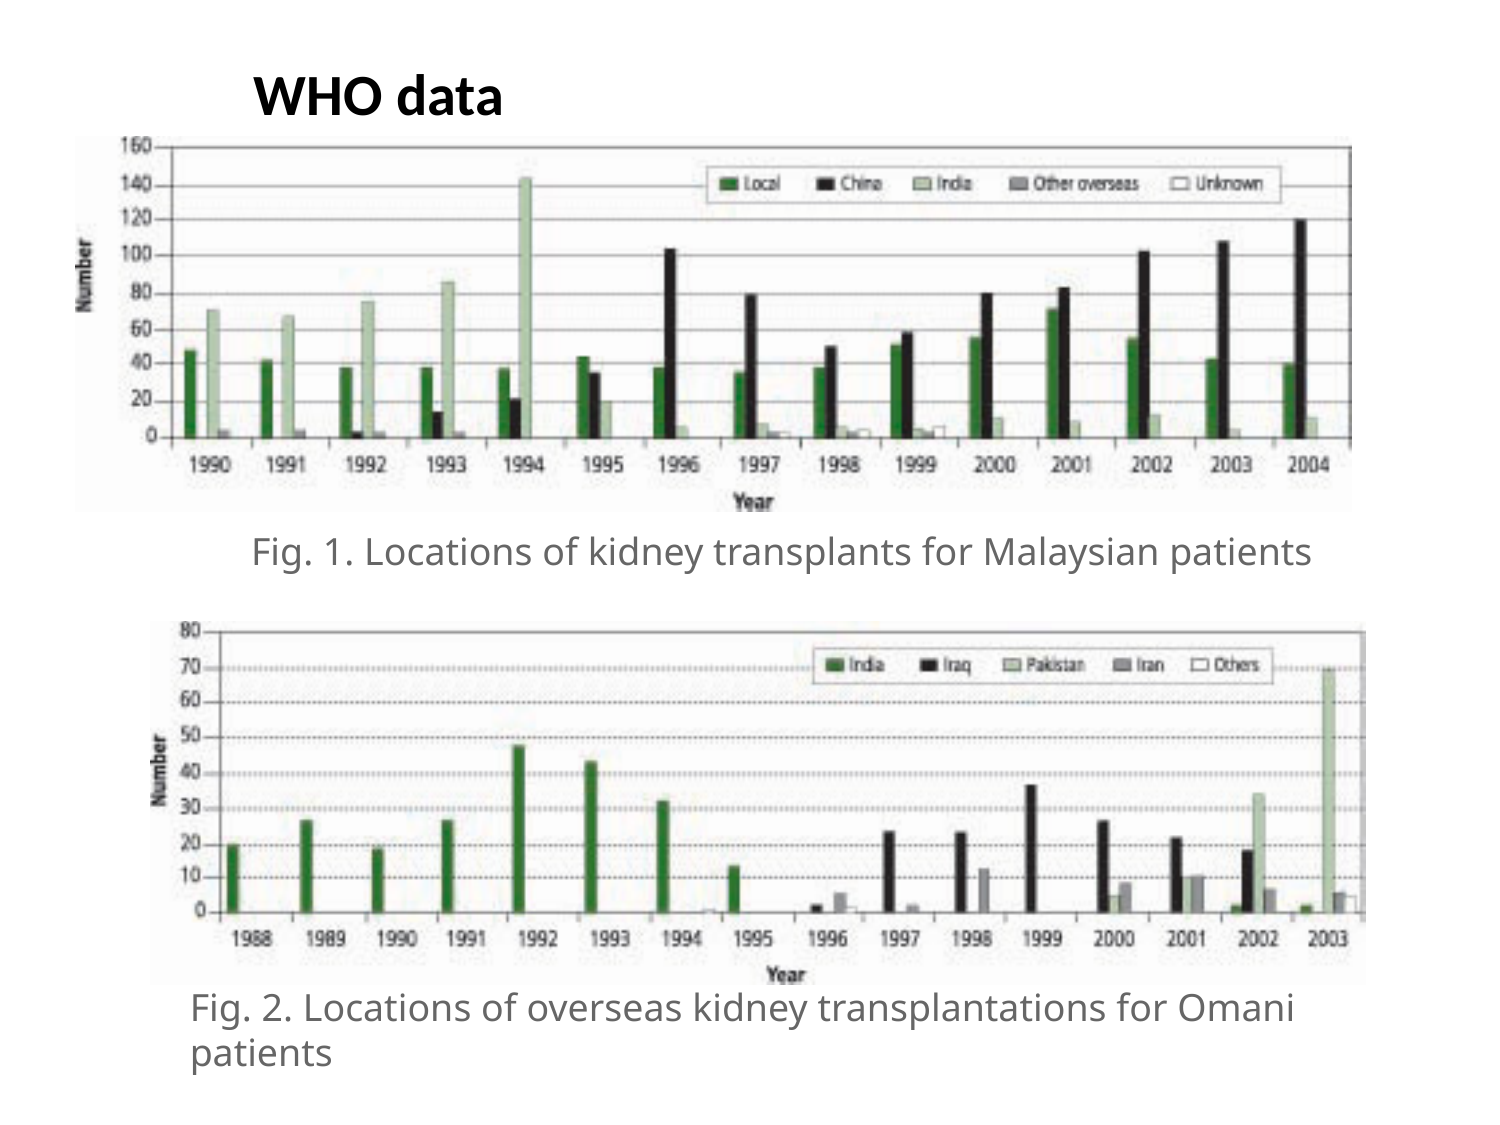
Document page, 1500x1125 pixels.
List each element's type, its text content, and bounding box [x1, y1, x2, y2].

text_box WHO data [238, 50, 519, 134]
picture [149, 621, 1367, 985]
picture [74, 136, 1352, 512]
text_box Fig. 1. Locations of kidney transplants for Malaysian patients [236, 521, 1338, 581]
text_box Fig. 2. Locations of overseas kidney transplantations for Omani patients [174, 976, 1400, 1082]
